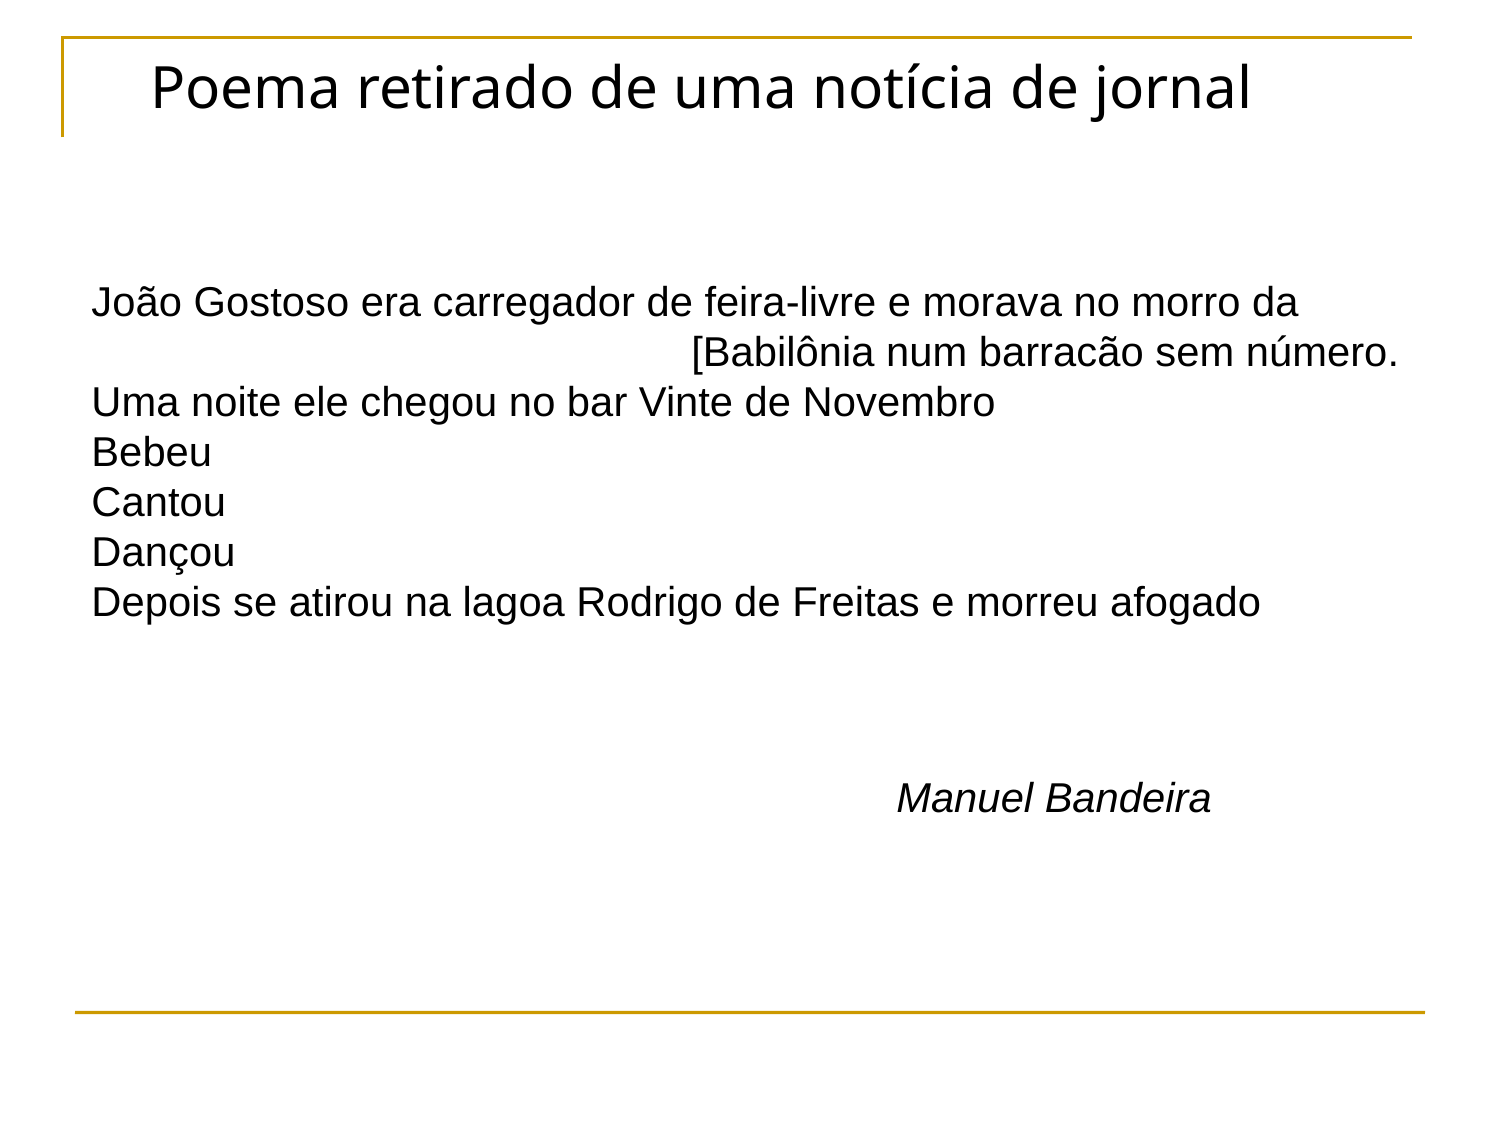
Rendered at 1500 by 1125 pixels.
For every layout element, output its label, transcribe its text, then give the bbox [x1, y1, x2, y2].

text_box Poema retirado de uma notícia de jornal [135, 42, 1400, 128]
text_box João Gostoso era carregador de feira-livre e morava no morro da [Babilônia num barracão sem número. Uma noite ele chegou no bar Vinte de Novembro Bebeu Cantou Dançou Depois se atirou na lagoa Rodrigo de Freitas e morreu afogado [76, 267, 1424, 633]
text_box Manuel Bandeira [881, 763, 1227, 829]
